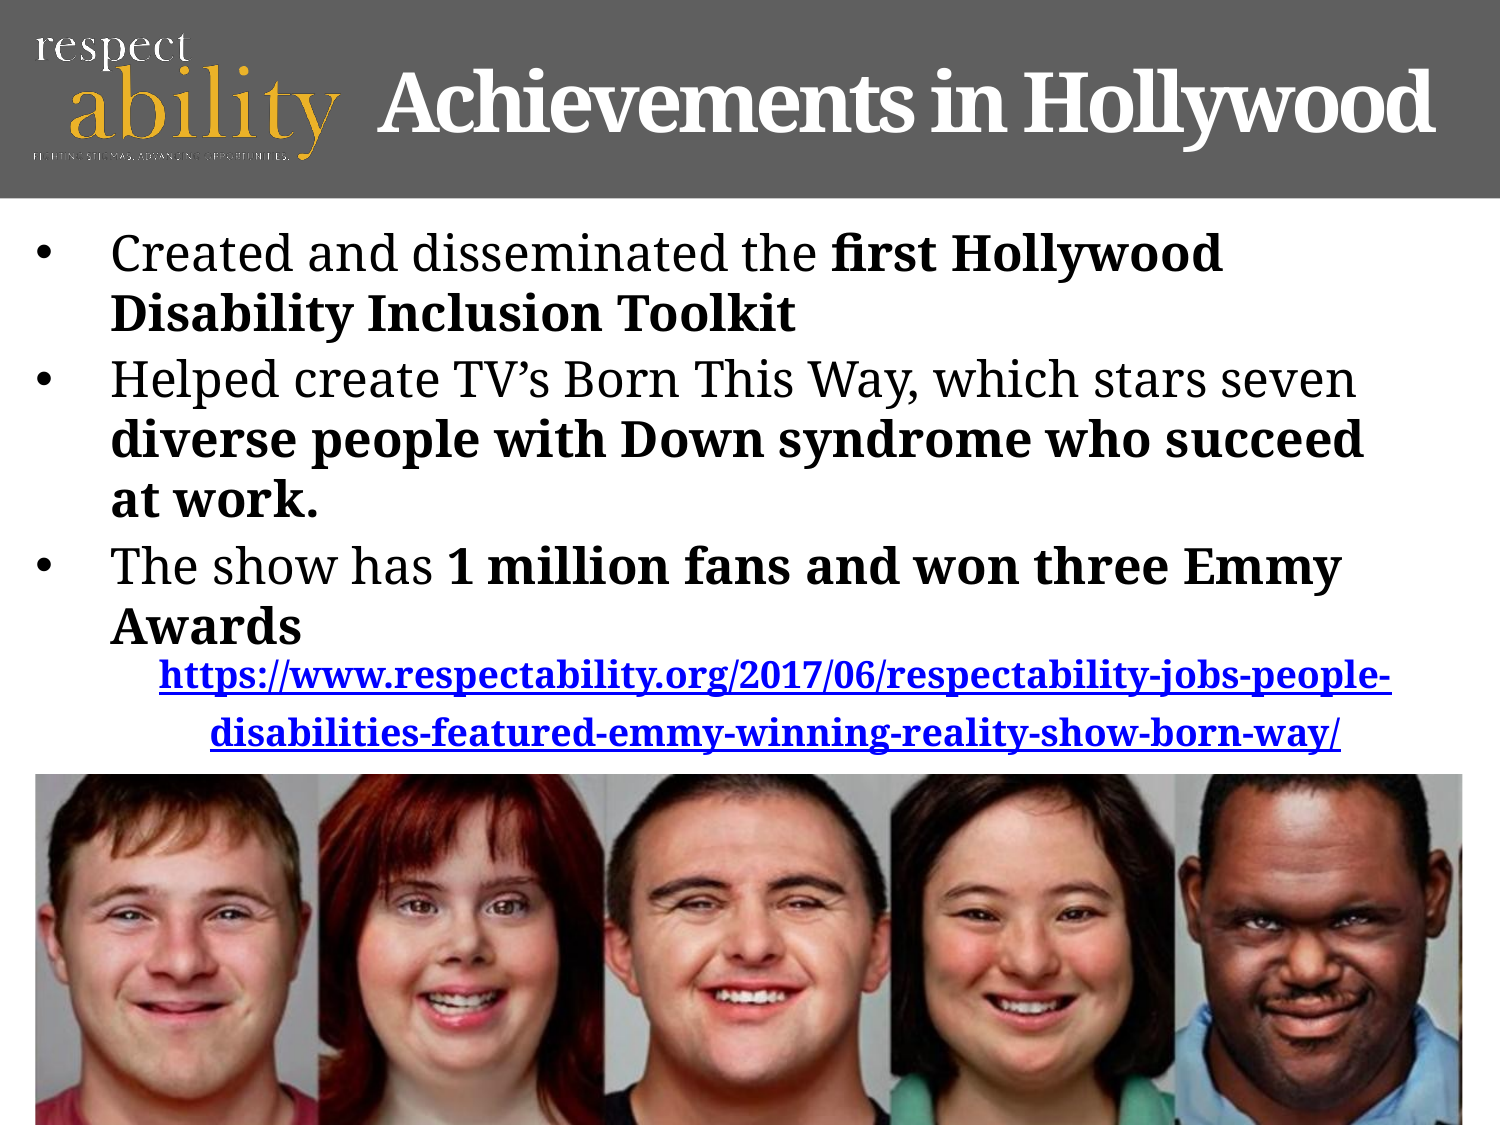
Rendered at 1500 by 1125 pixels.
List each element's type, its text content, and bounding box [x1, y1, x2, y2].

text_box [35, 774, 1463, 1125]
title Achievements in Hollywood [375, 46, 1475, 237]
text_box Created and disseminated the first Hollywood Disability Inclusion Toolkit Helped create TV’s Born This Way, which stars seven diverse people with Down syndrome who succeed at work. The show has 1 million fans and won three Emmy Awards https://www.respectability.org/2017/06/respectability-jobs-people- disabilities-featured-emmy-winning-reality-show-born-way/ [35, 219, 1442, 760]
picture [34, 33, 341, 163]
